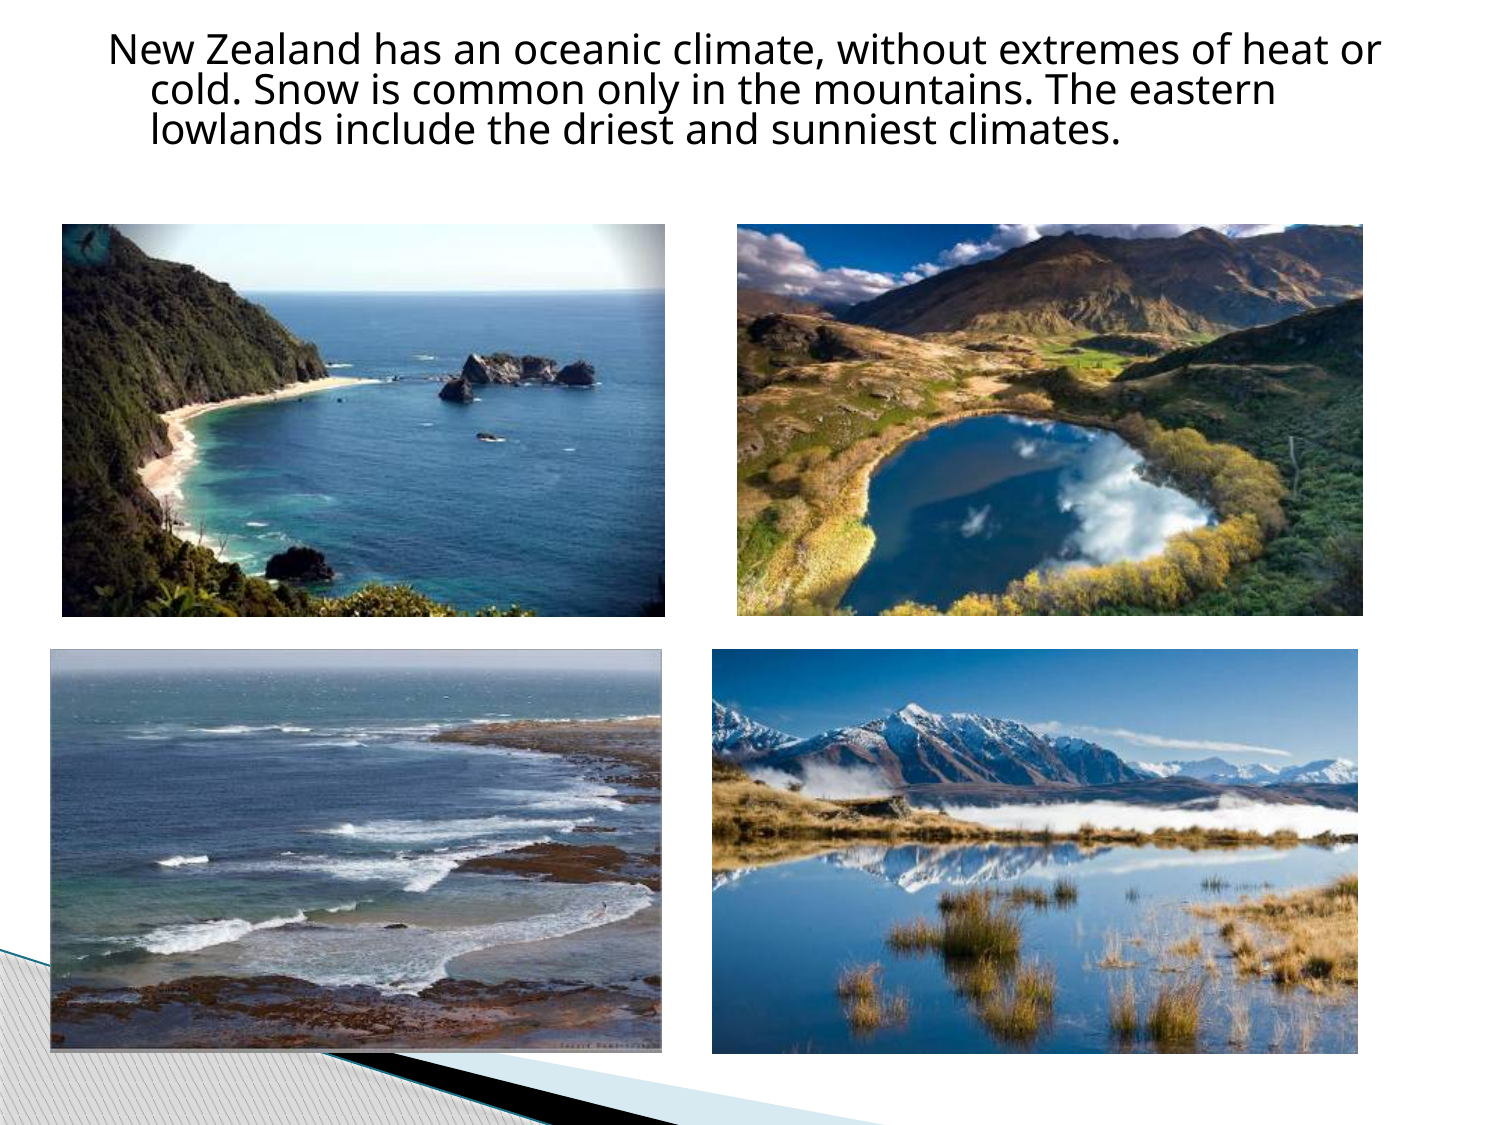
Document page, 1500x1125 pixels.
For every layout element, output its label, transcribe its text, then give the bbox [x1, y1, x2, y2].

picture [712, 649, 1358, 1054]
picture [737, 224, 1363, 616]
picture [62, 224, 666, 617]
list New Zealand has an oceanic climate, without extremes of heat or cold. Snow is common only in the mountains. The eastern lowlands include the driest and sunniest climates. [75, 24, 1425, 213]
picture [49, 649, 662, 1053]
